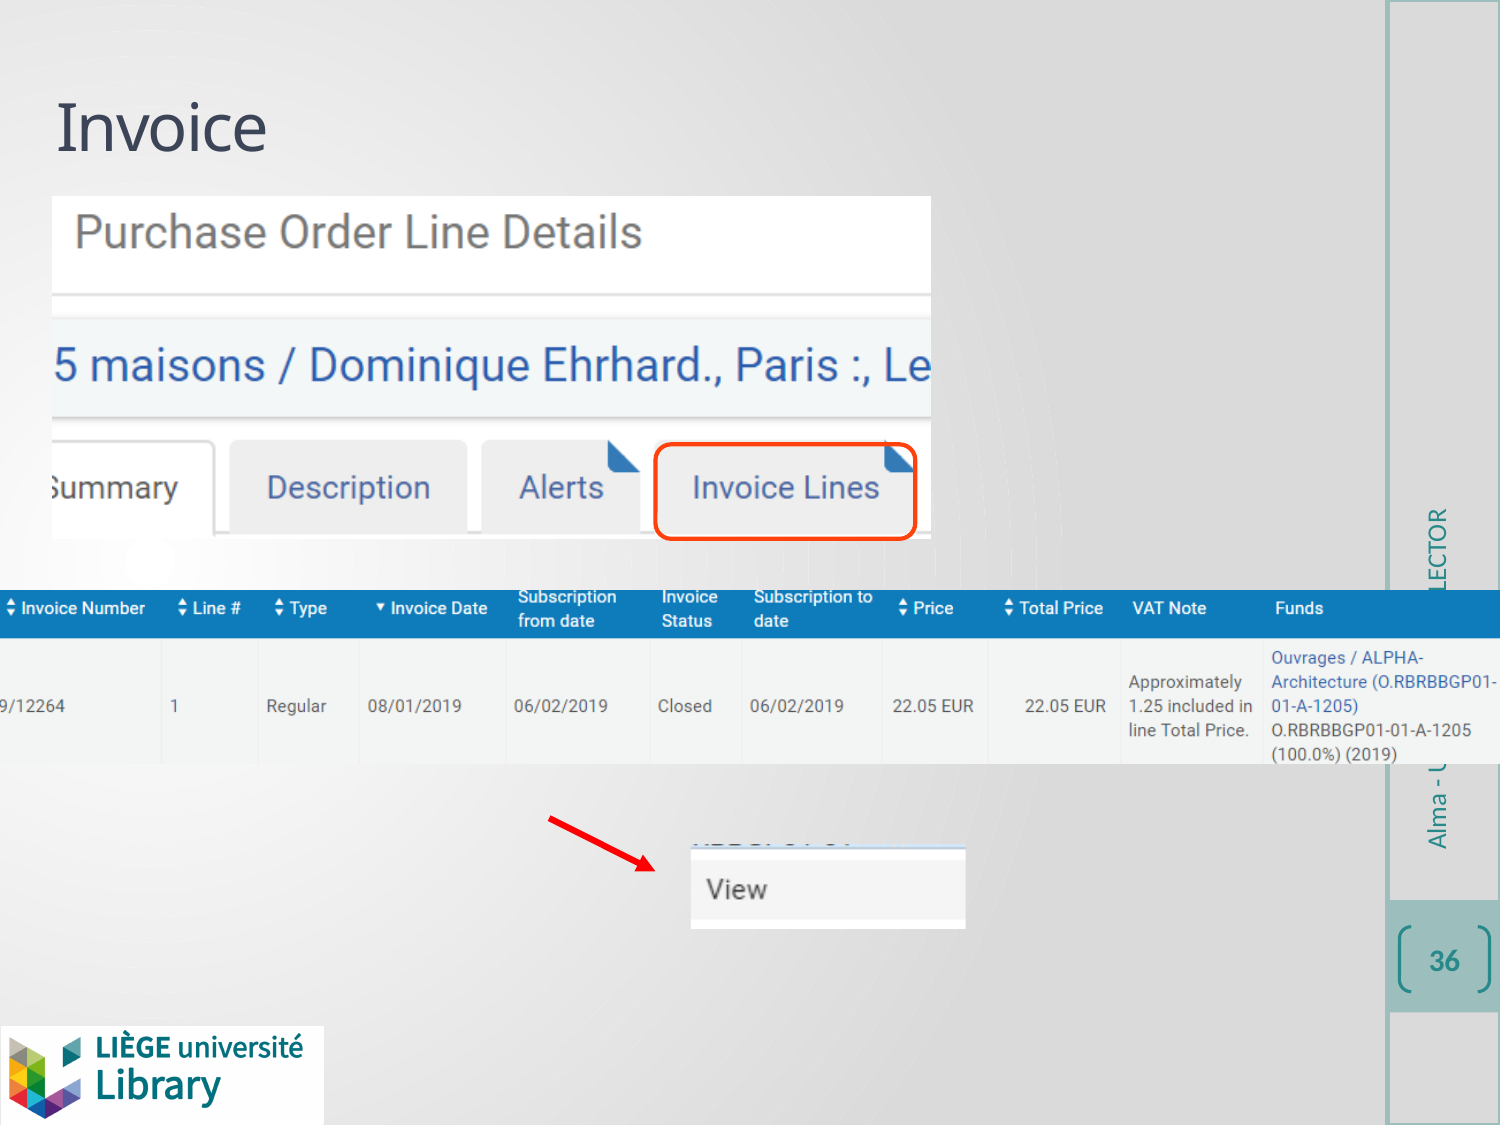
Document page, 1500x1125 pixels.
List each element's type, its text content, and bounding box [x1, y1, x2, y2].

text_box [548, 817, 656, 872]
slide_number 36 [1397, 925, 1492, 994]
picture [0, 589, 1500, 765]
picture [1, 1026, 324, 1125]
footer Alma - ULiège - ACQ/SELECTOR [1411, 31, 1472, 582]
picture [51, 195, 931, 540]
picture [690, 844, 967, 930]
footer Alma - ULiège - ACQ/SELECTOR [1411, 771, 1472, 865]
title Invoice [41, 30, 1353, 219]
